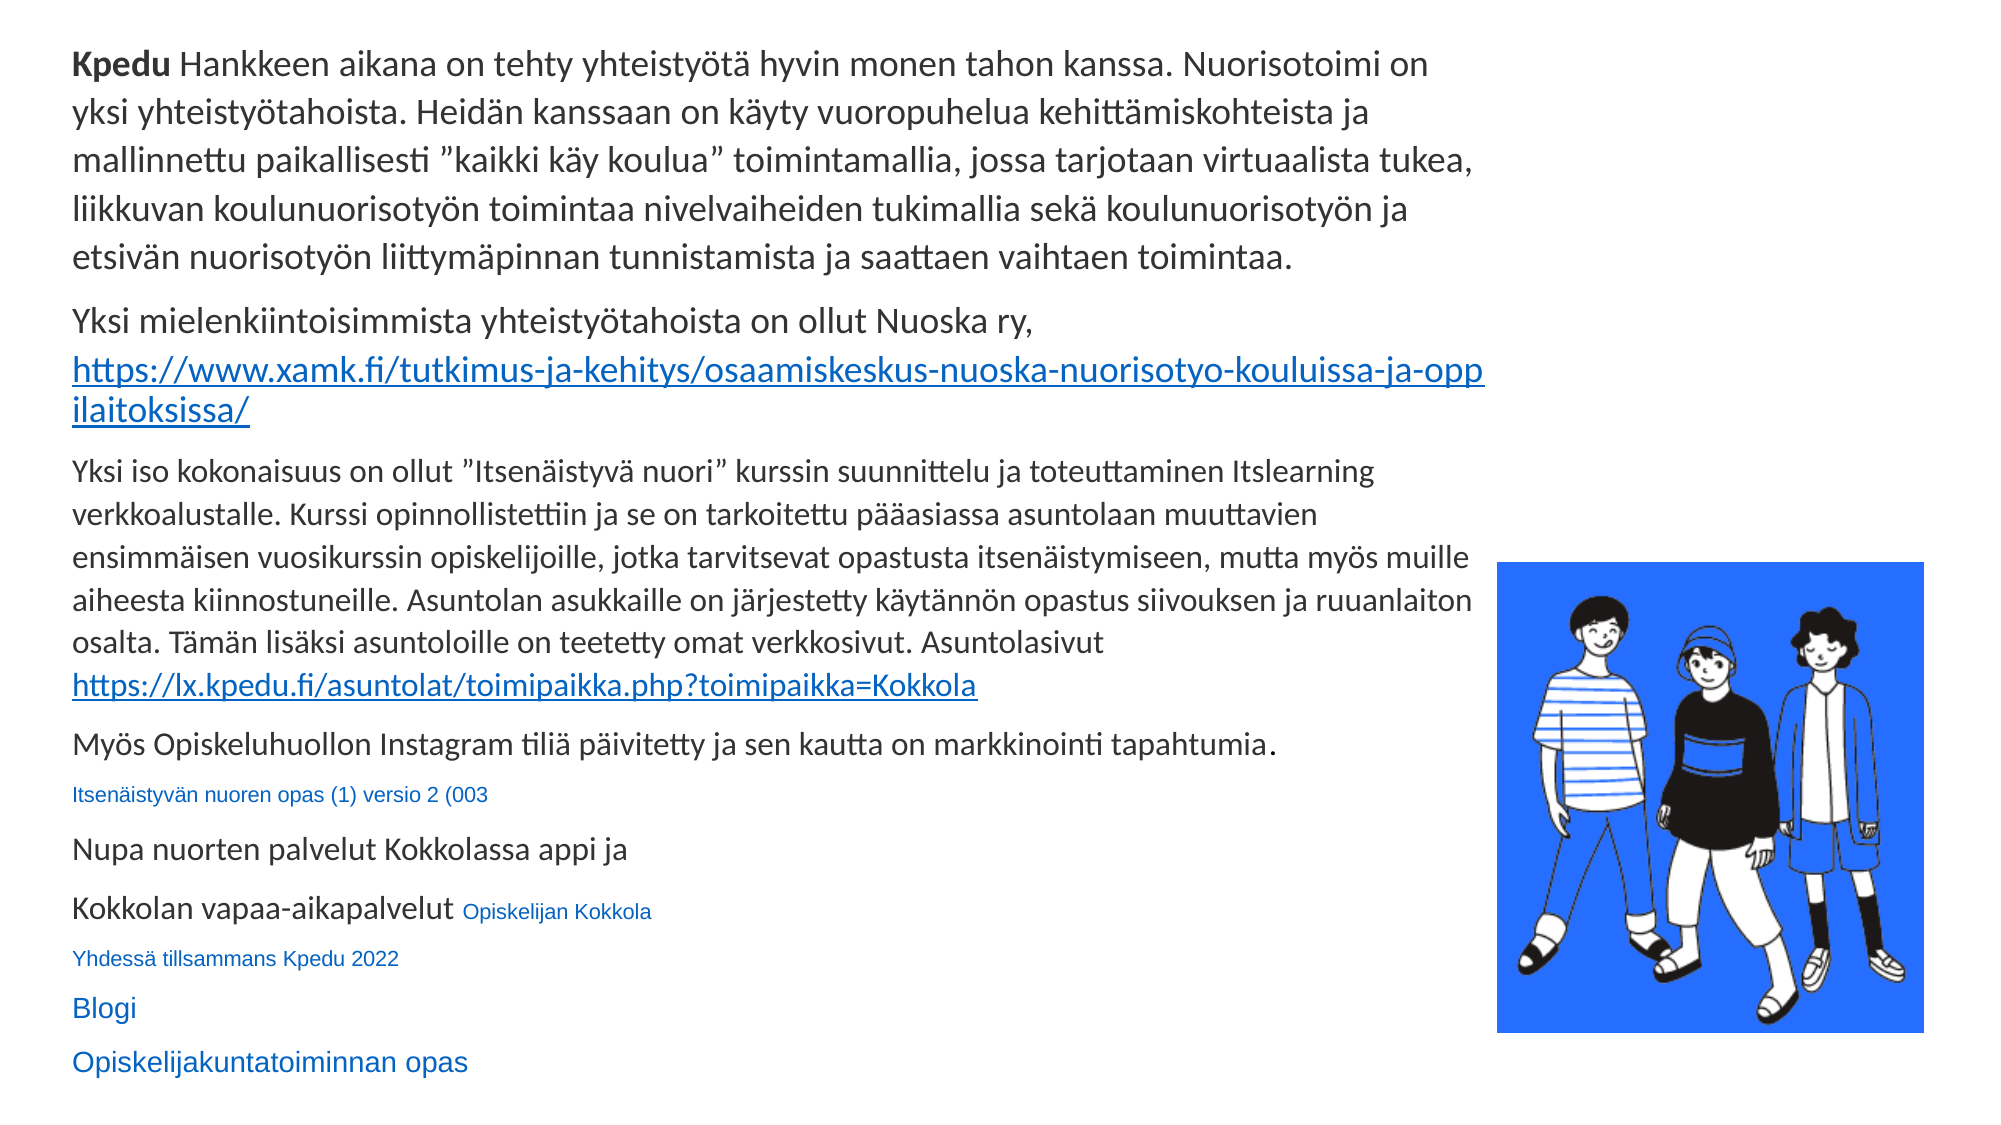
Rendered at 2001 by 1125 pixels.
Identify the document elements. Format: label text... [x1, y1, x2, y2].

picture [1497, 562, 1924, 1033]
text_box Kpedu Hankkeen aikana on tehty yhteistyötä hyvin monen tahon kanssa. Nuorisotoimi on yksi yhteistyötahoista. Heidän kanssaan on käyty vuoropuhelua kehittämiskohteista ja mallinnettu paikallisesti ”kaikki käy koulua” toimintamallia, jossa tarjotaan virtuaalista tukea, liikkuvan koulunuorisotyön toimintaa nivelvaiheiden tukimallia sekä koulunuorisotyön ja etsivän nuorisotyön liittymäpinnan tunnistamista ja saattaen vaihtaen toimintaa. Yksi mielenkiintoisimmista yhteistyötahoista on ollut Nuoska ry, https://www.xamk.fi/tutkimus-ja-kehitys/osaamiskeskus-nuoska-nuorisotyo-kouluissa-ja-oppilaitoksissa/ Yksi iso kokonaisuus on ollut ”Itsenäistyvä nuori” kurssin suunnittelu ja toteuttaminen Itslearning verkkoalustalle. Kurssi opinnollistettiin ja se on tarkoitettu pääasiassa asuntolaan muuttavien ensimmäisen vuosikurssin opiskelijoille, jotka tarvitsevat opastusta itsenäistymiseen, mutta myös muille aiheesta kiinnostuneille. Asuntolan asukkaille on järjestetty käytännön opastus siivouksen ja ruuanlaiton osalta. Tämän lisäksi asuntoloille on teetetty omat verkkosivut. Asuntolasivut https://lx.kpedu.fi/asuntolat/toimipaikka.php?toimipaikka=Kokkola Myös Opiskeluhuollon Instagram tiliä päivitetty ja sen kautta on markkinointi tapahtumia. Itsenäistyvän nuoren opas (1) versio 2 (003 Nupa nuorten palvelut Kokkolassa appi ja Kokkolan vapaa-aikapalvelut Opiskelijan Kokkola Yhdessä tillsammans Kpedu 2022 Blogi ﻿﻿Opiskelijakuntatoiminnan opas﻿ [57, 28, 1501, 1105]
